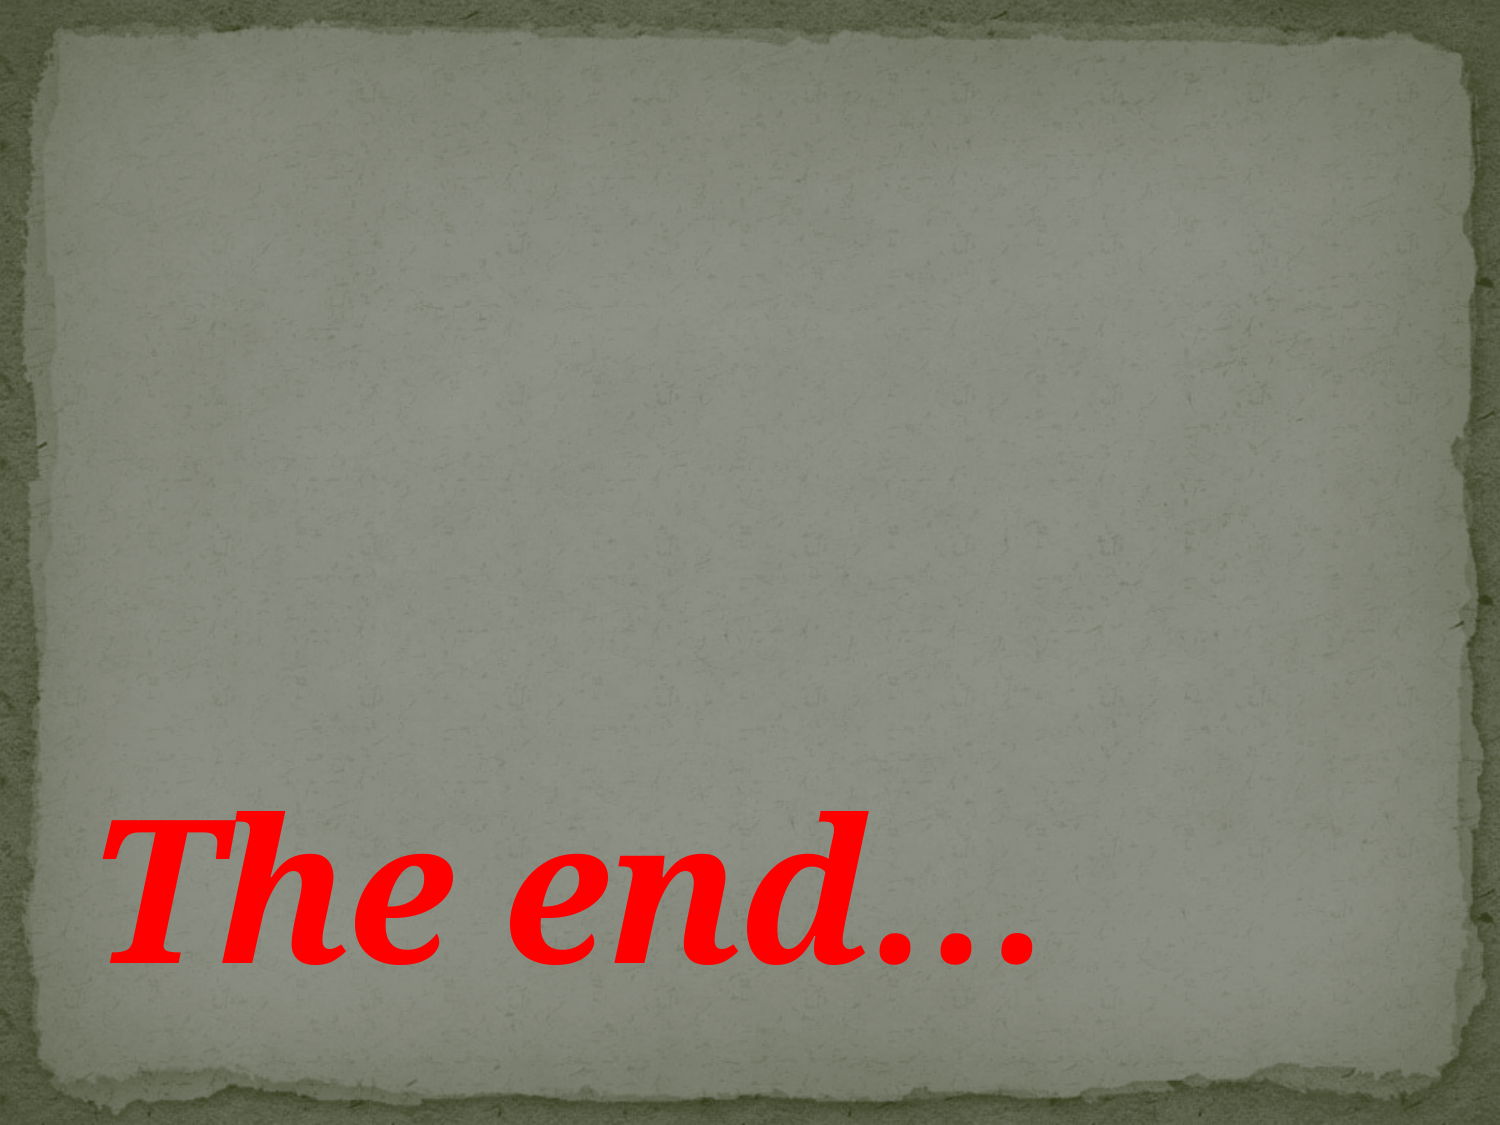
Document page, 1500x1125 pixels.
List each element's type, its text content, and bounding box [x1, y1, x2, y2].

title The end… [74, 24, 1425, 1012]
